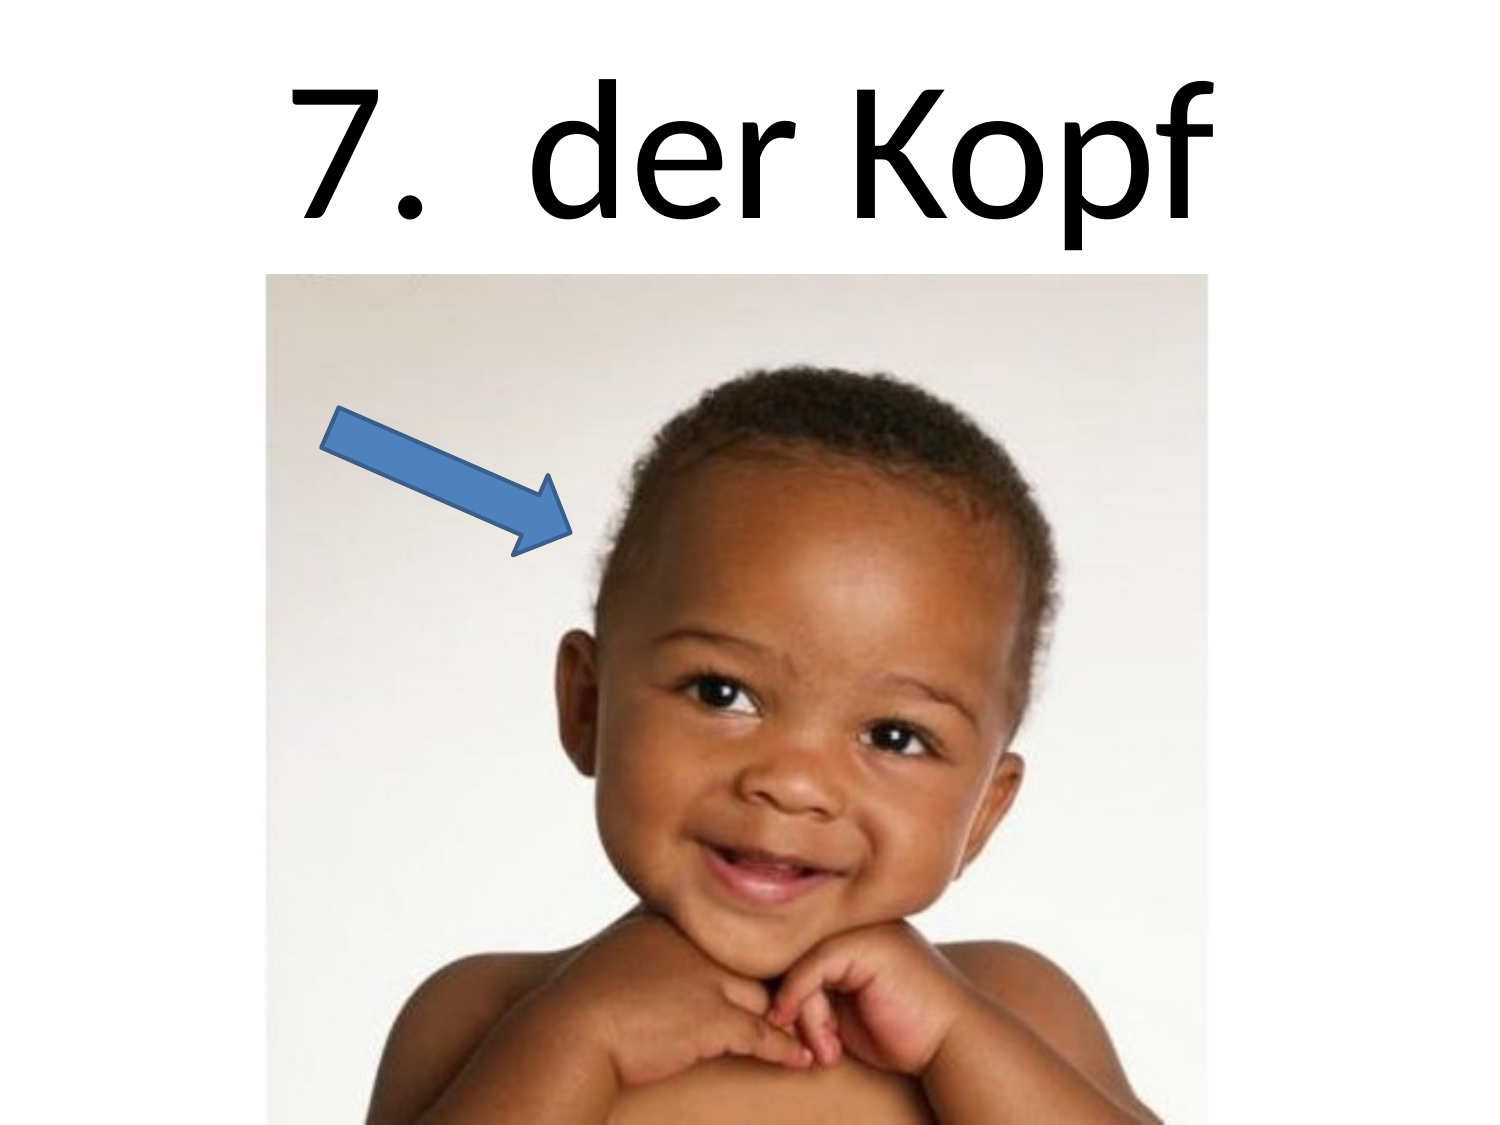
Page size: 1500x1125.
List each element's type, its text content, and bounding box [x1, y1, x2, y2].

picture [262, 274, 1213, 1125]
title 7. der Kopf [75, 45, 1425, 233]
